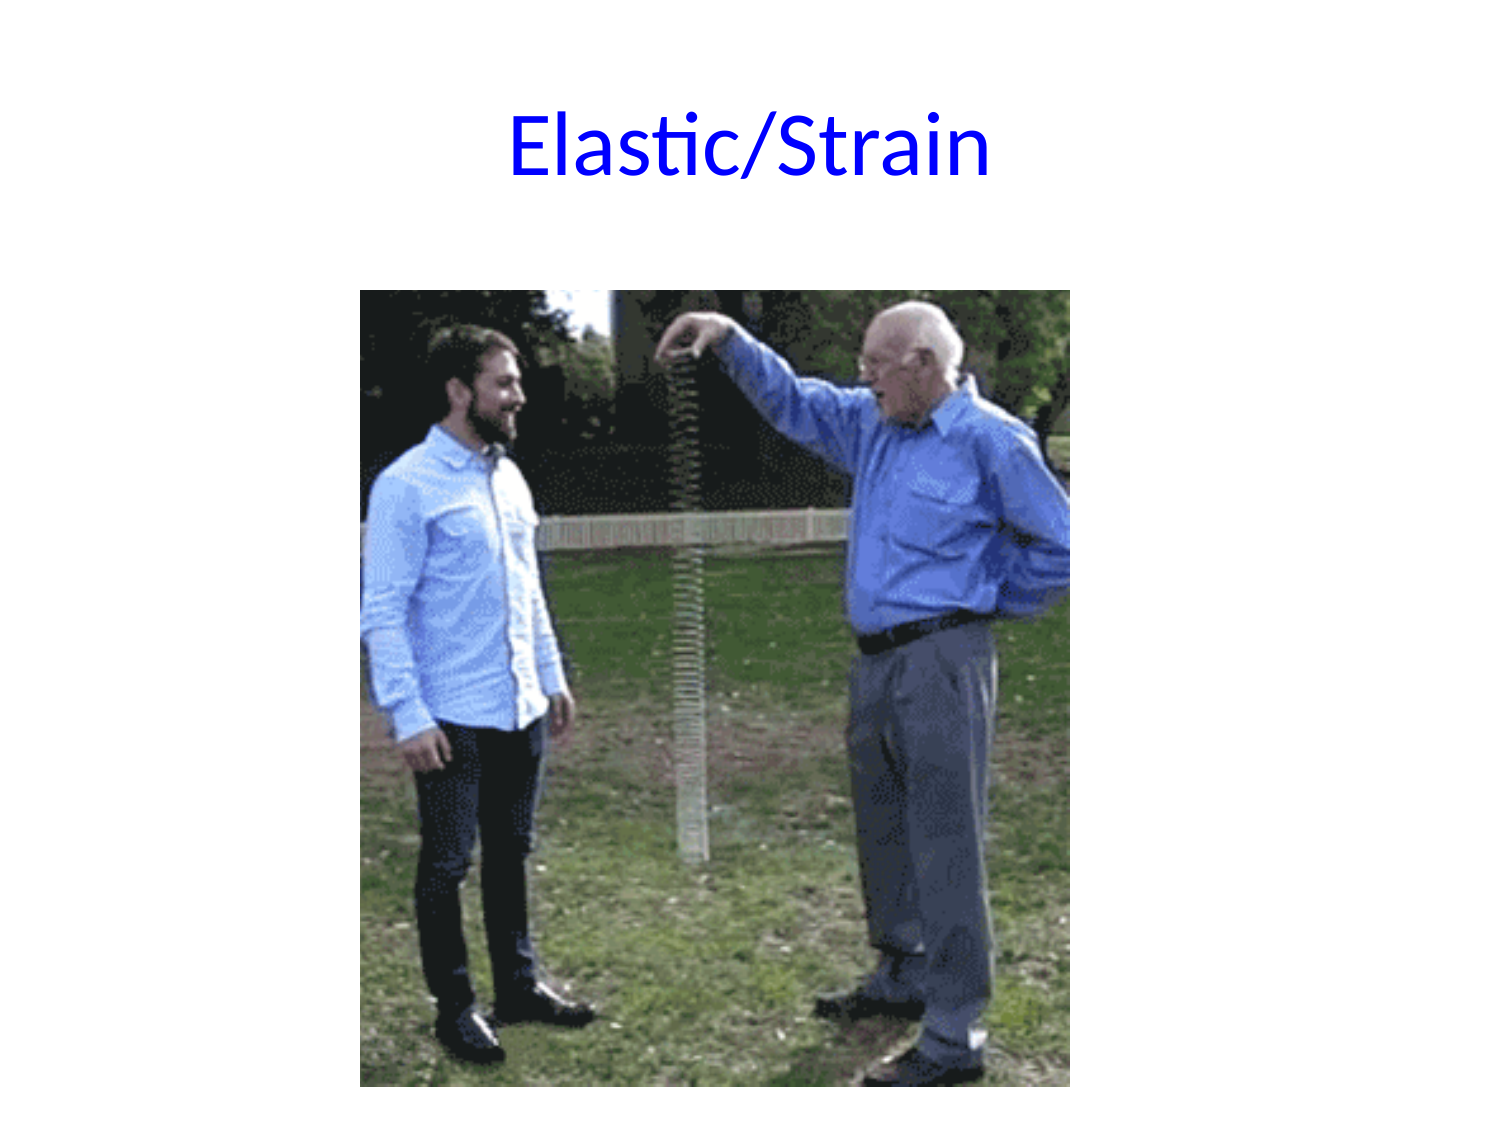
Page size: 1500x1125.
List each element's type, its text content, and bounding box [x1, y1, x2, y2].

picture [359, 290, 1070, 1087]
title Elastic/Strain [75, 45, 1425, 233]
